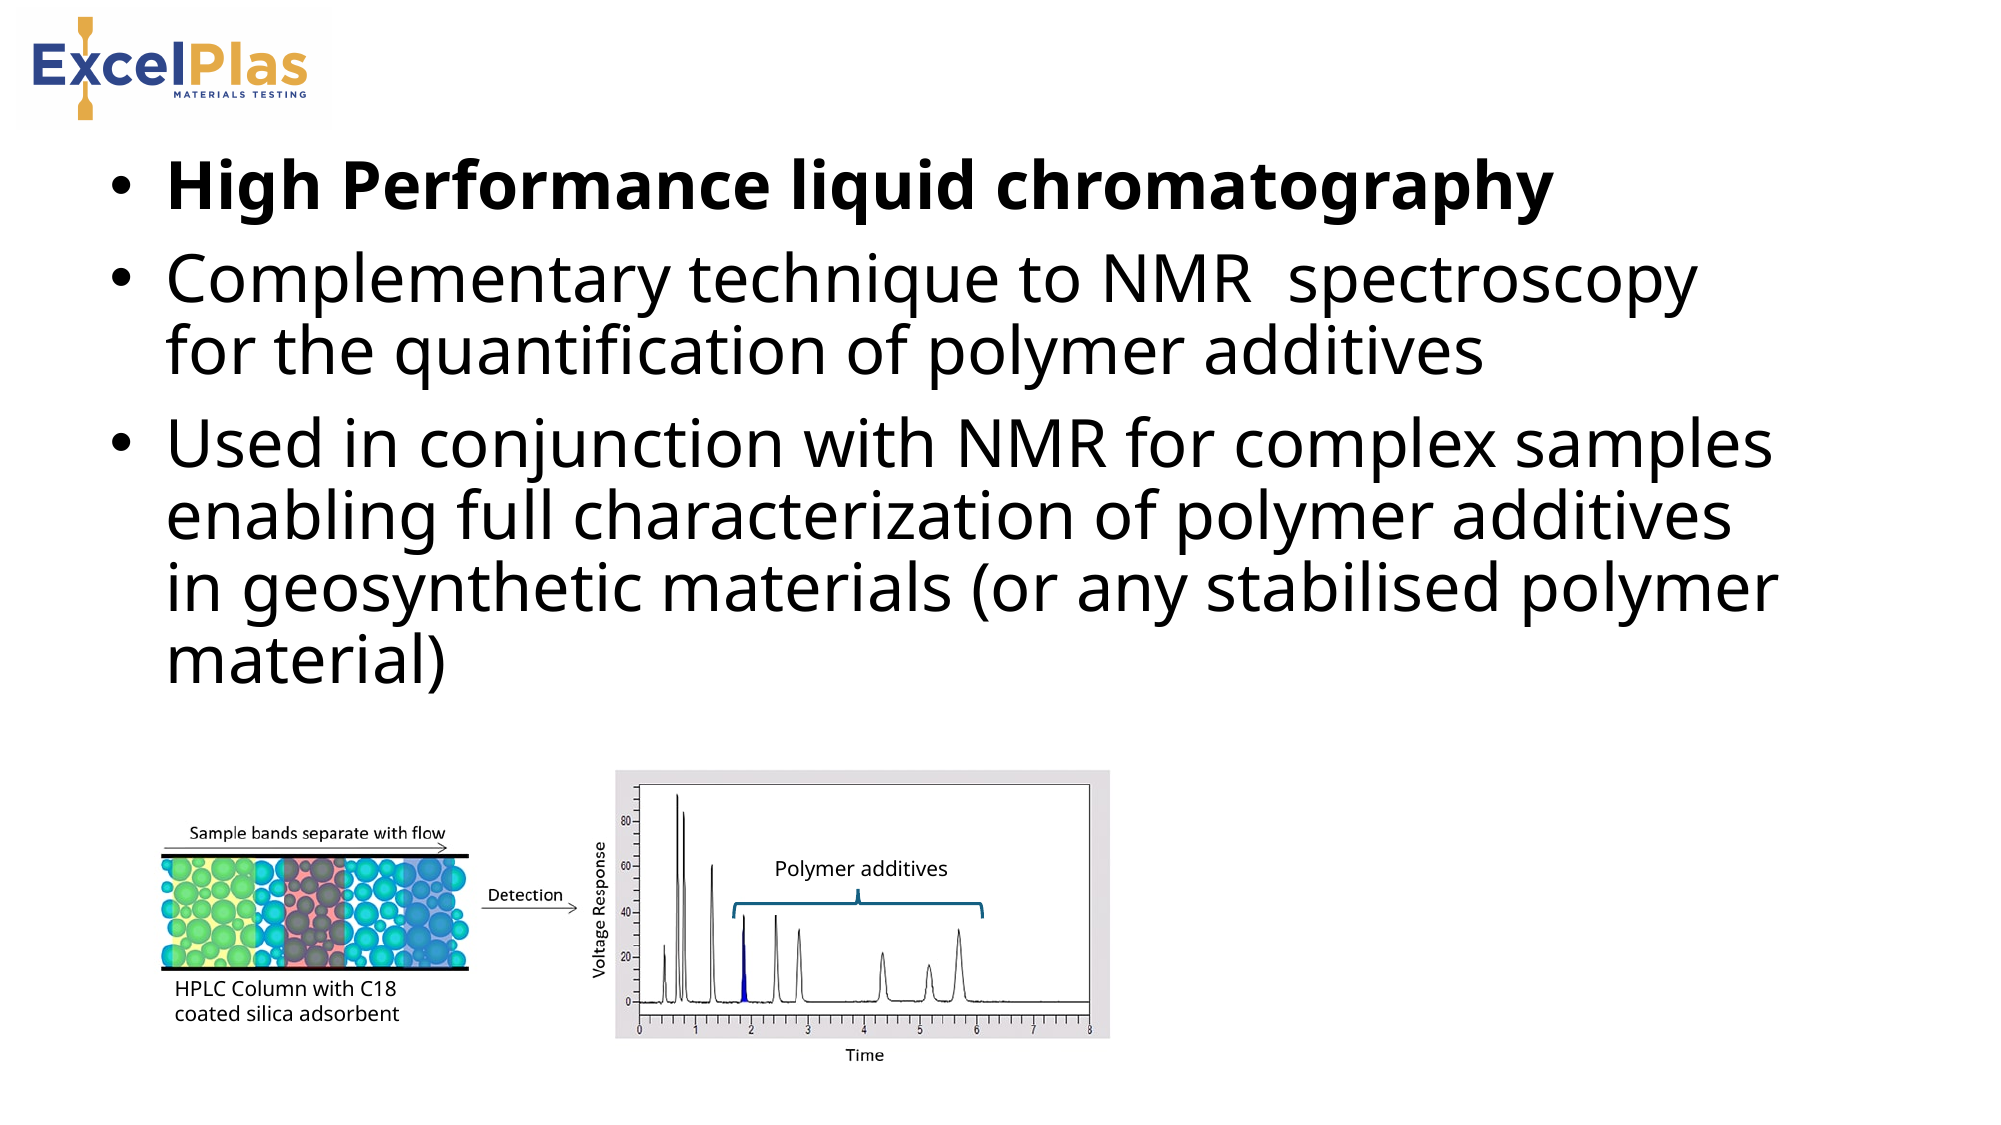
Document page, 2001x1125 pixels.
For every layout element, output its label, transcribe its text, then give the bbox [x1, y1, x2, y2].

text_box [137, 758, 1137, 1079]
text_box High Performance liquid chromatography Complementary technique to NMR spectroscopy for the quantification of polymer additives Used in conjunction with NMR for complex samples enabling full characterization of polymer additives in geosynthetic materials (or any stabilised polymer material) [94, 144, 1820, 1034]
picture [15, 6, 332, 131]
